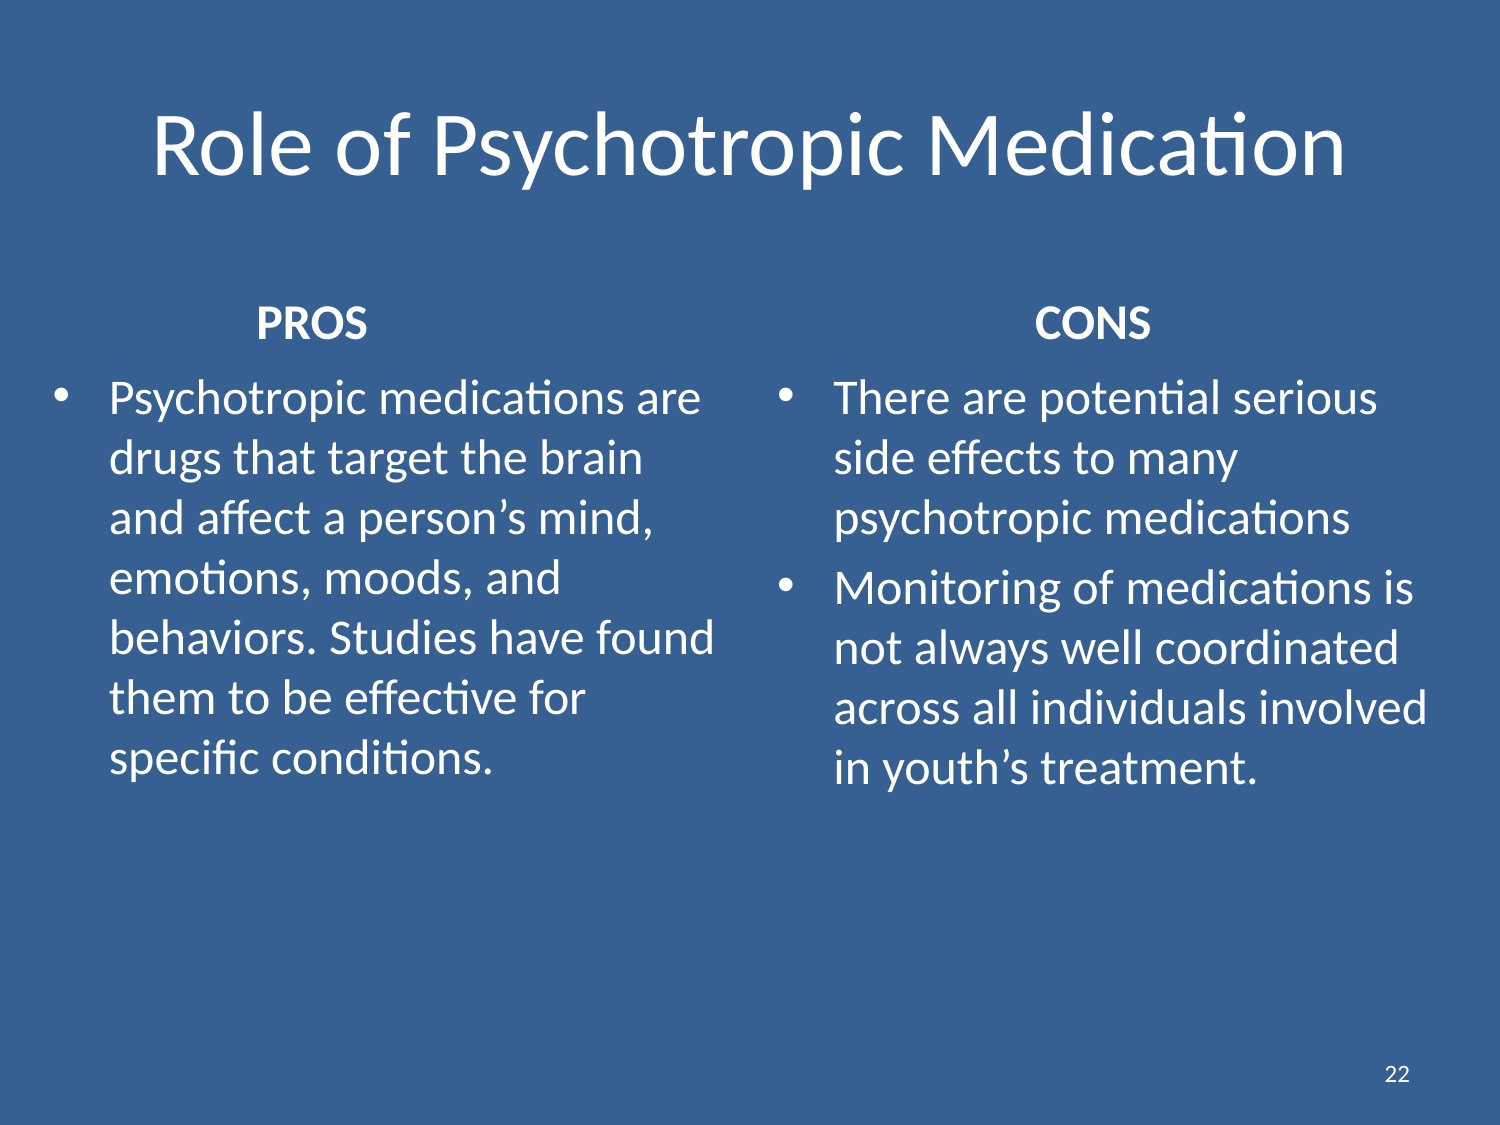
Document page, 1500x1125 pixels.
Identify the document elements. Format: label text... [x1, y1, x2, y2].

list PROS [75, 251, 738, 356]
slide_number 22 [1074, 1042, 1425, 1103]
list Psychotropic medications are drugs that target the brain and affect a person’s mind, emotions, moods, and behaviors. Studies have found them to be effective for specific conditions. [37, 356, 738, 1005]
title Role of Psychotropic Medication [75, 45, 1425, 233]
list There are potential serious side effects to many psychotropic medications Monitoring of medications is not always well coordinated across all individuals involved in youth’s treatment. [761, 356, 1463, 1005]
list CONS [761, 251, 1425, 356]
